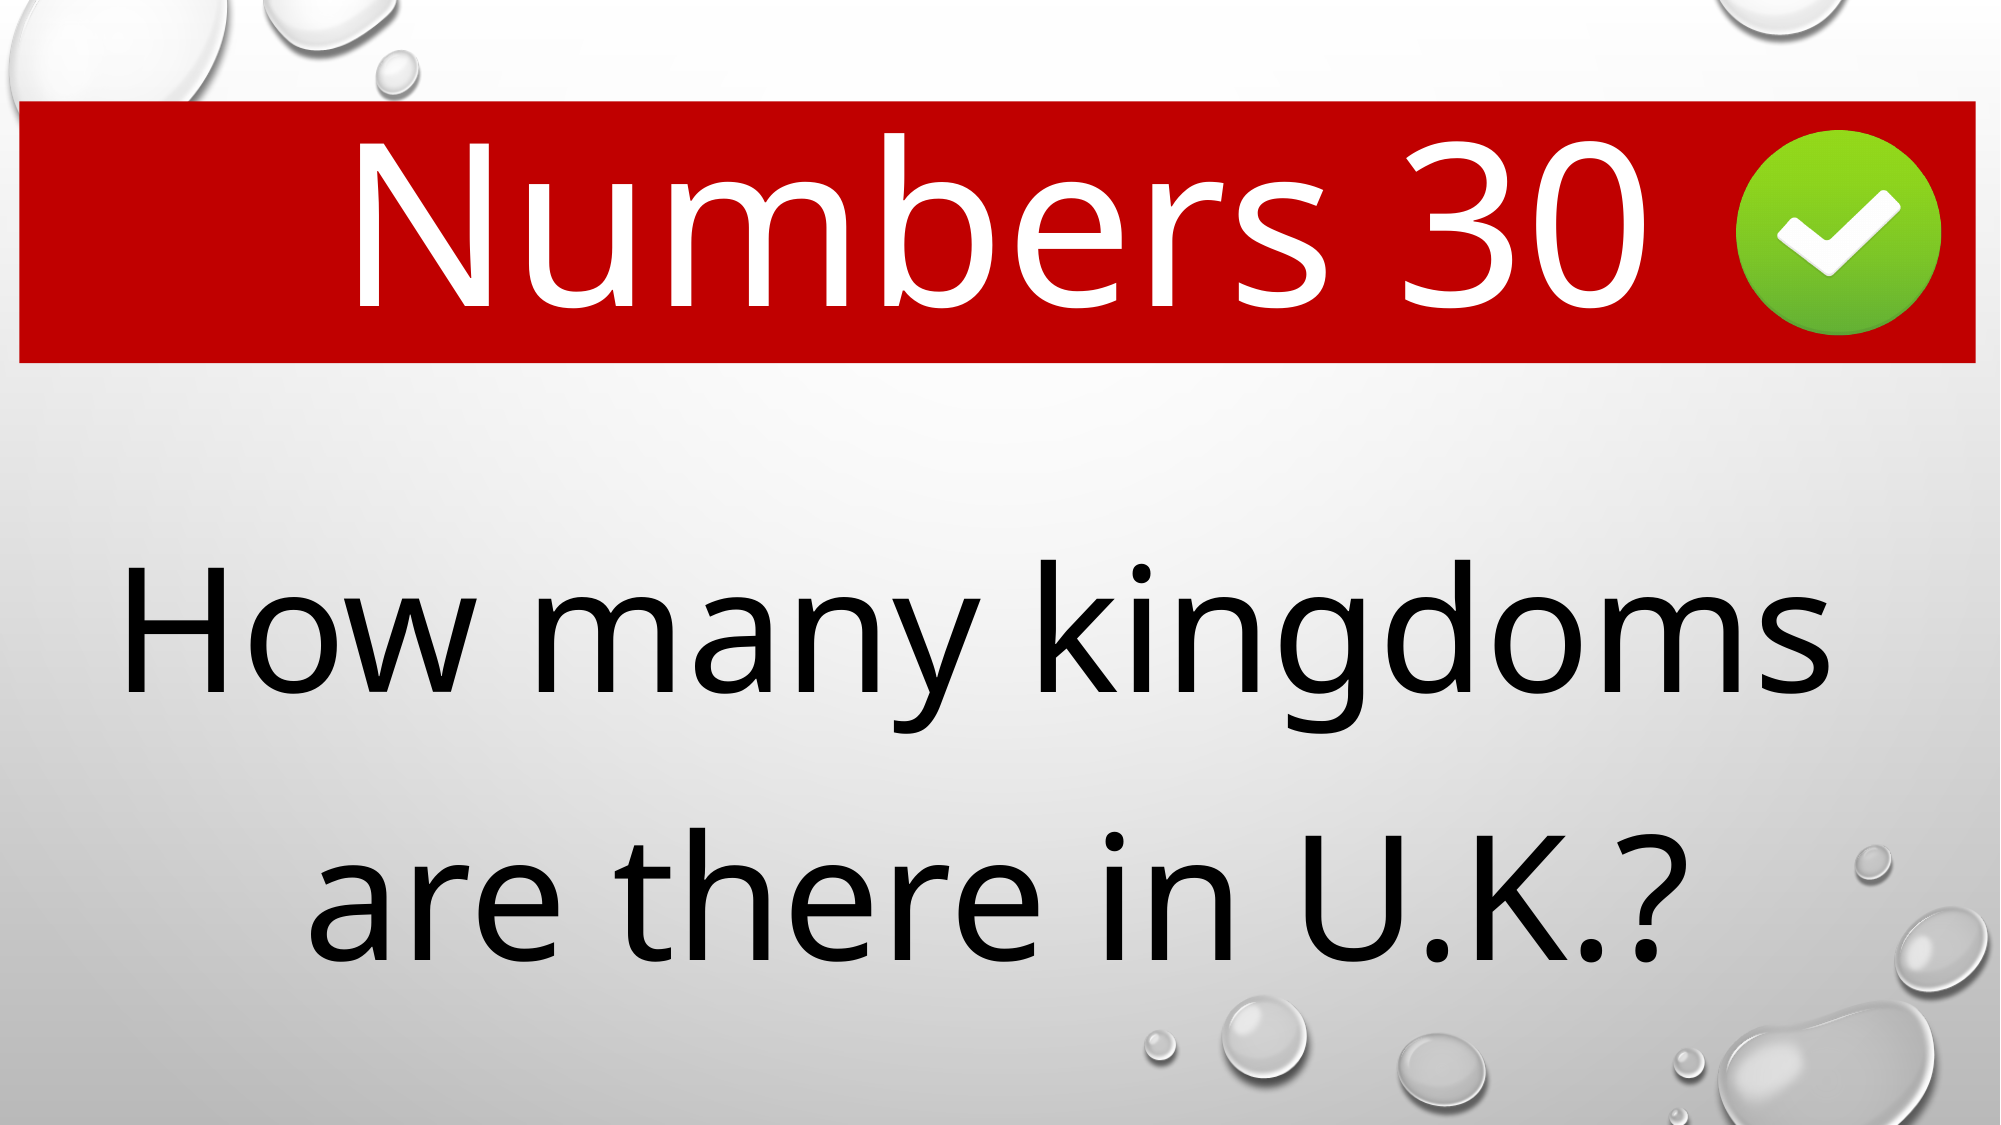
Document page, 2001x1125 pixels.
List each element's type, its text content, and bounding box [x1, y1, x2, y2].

title Numbers 30 [19, 101, 1976, 364]
list How many kingdoms are there in U.K.? [19, 388, 1976, 1084]
picture [0, 0, 2000, 1125]
